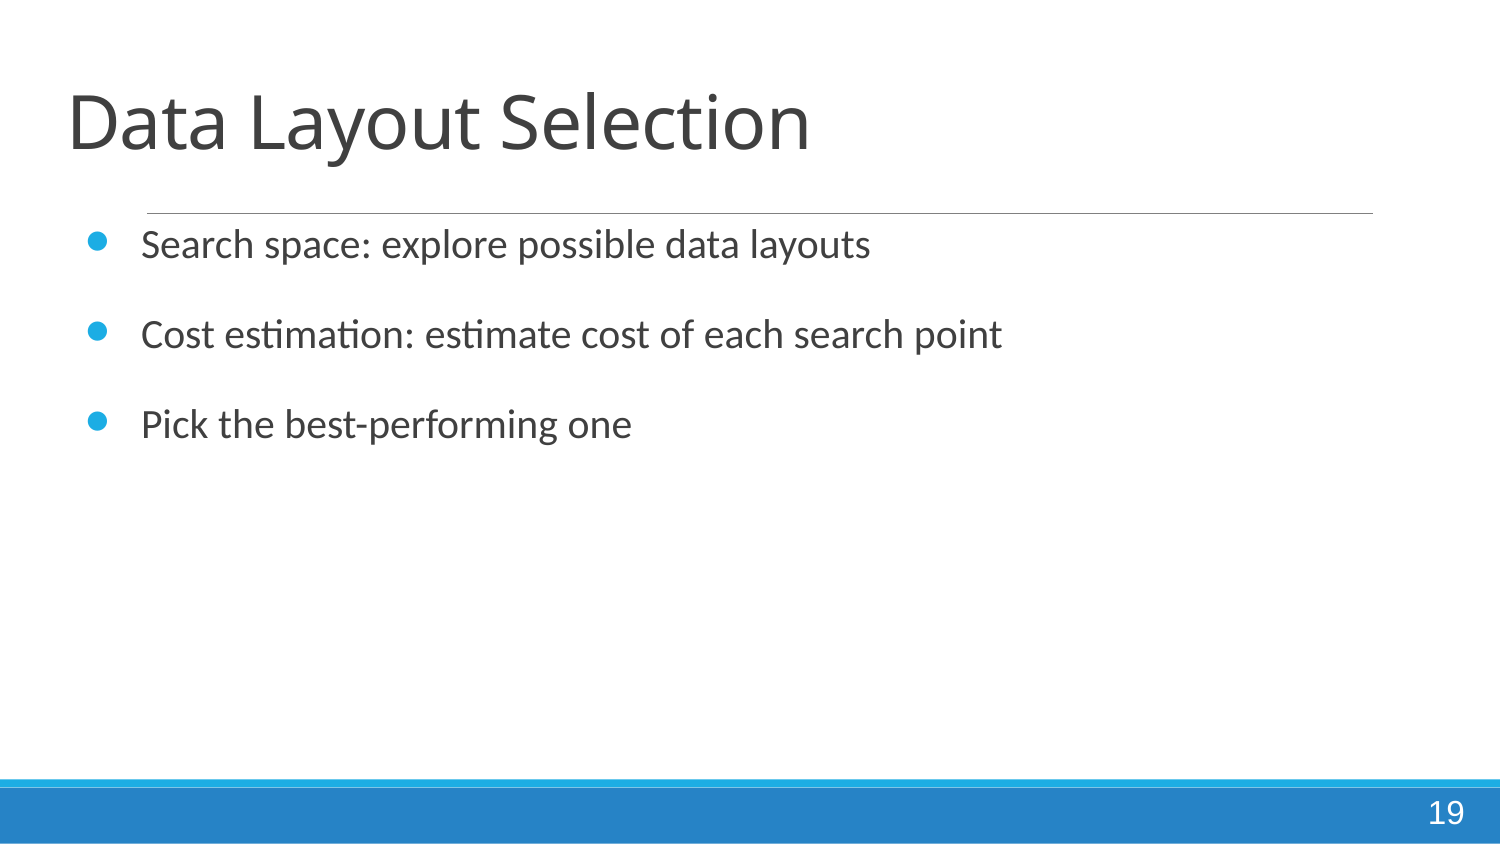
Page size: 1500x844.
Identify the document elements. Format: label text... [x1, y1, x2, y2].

slide_number 19 [1389, 779, 1480, 844]
title Data Layout Selection [51, 72, 1449, 189]
list Search space: explore possible data layouts Cost estimation: estimate cost of each search point Pick the best-performing one [51, 207, 1449, 750]
